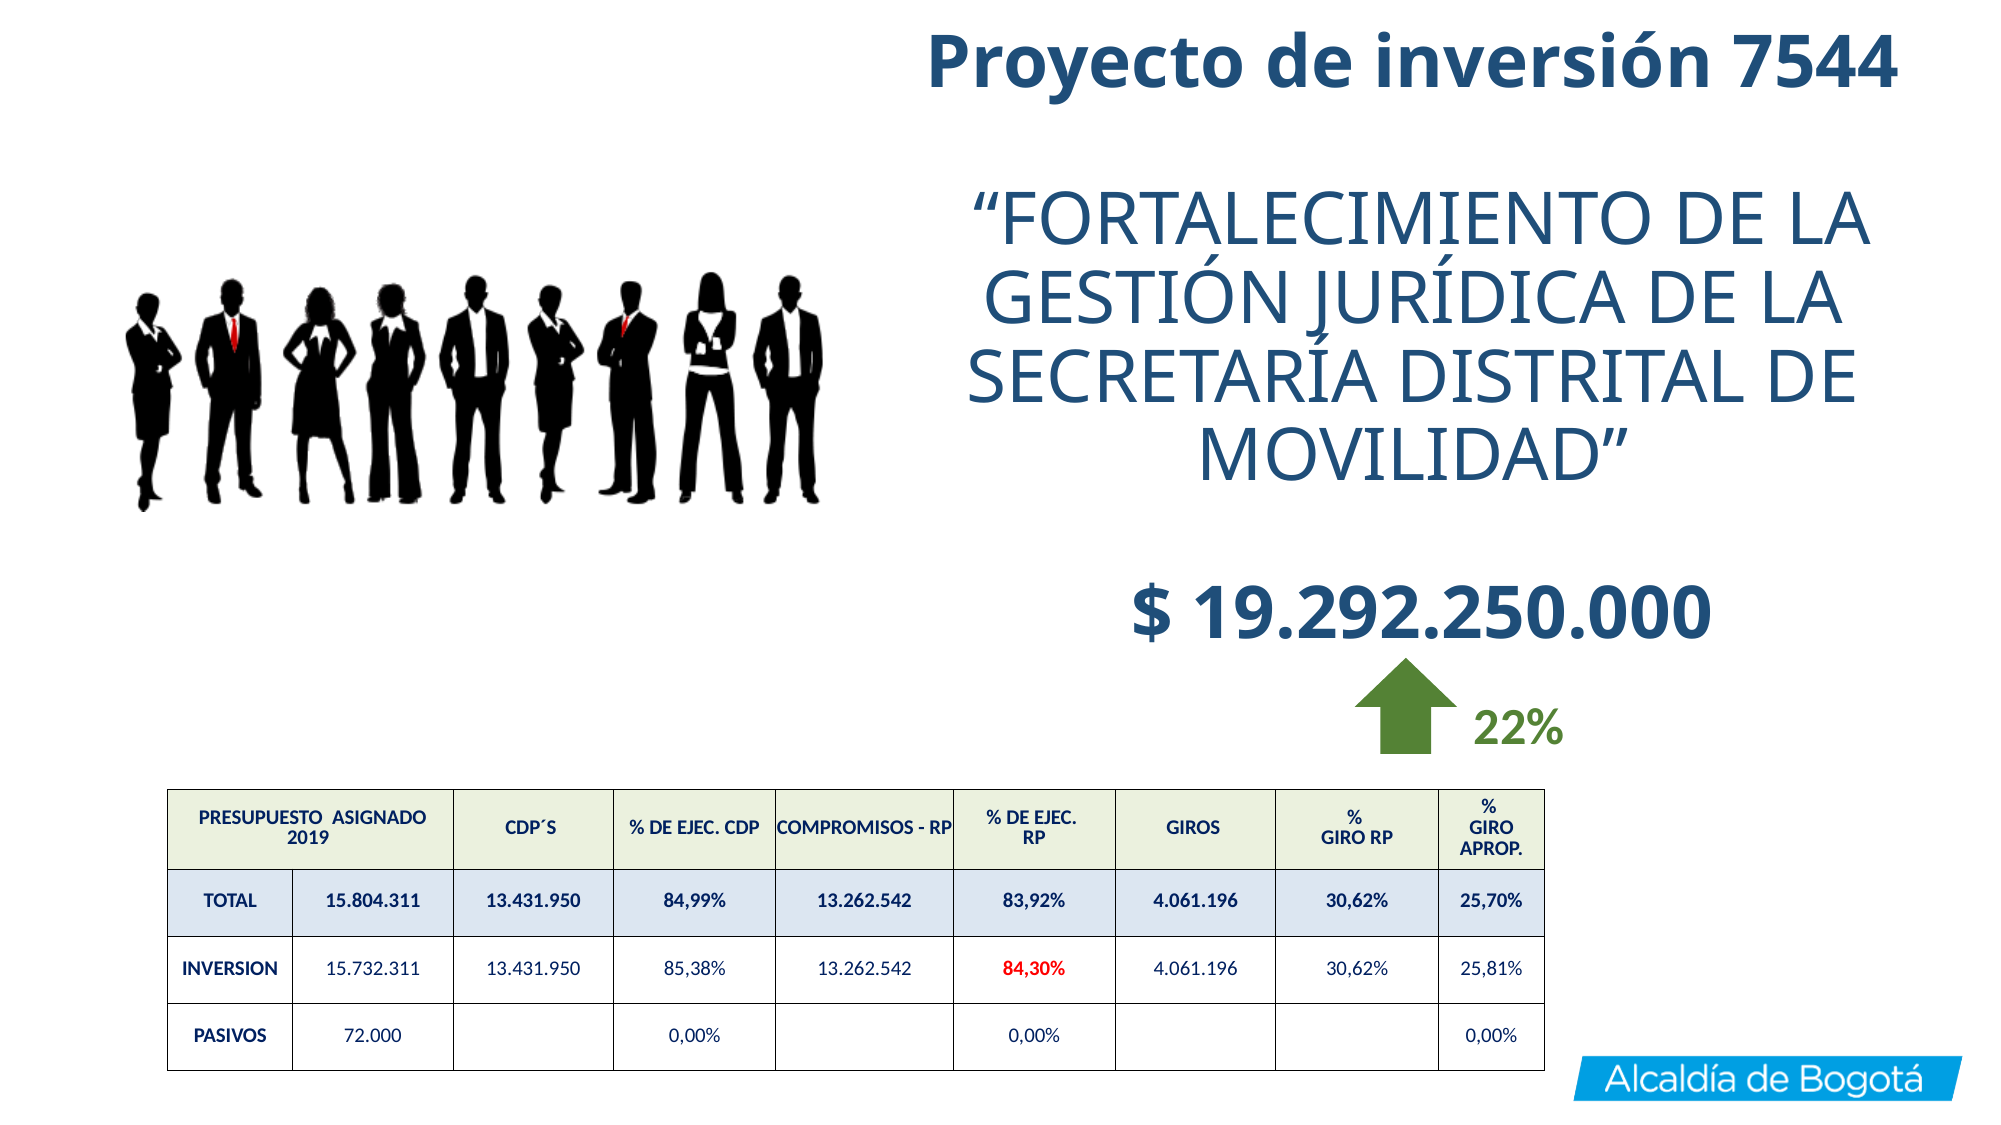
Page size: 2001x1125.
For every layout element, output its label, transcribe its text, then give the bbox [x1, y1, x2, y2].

table_header PRESUPUESTO ASIGNADO 2019 [168, 790, 453, 869]
table_cell 13.431.950 [454, 870, 613, 936]
table_cell 0,00% [954, 1004, 1115, 1070]
table_cell 0,00% [614, 1004, 775, 1070]
table_header GIROS [1116, 790, 1275, 869]
table_cell 4.061.196 [1116, 870, 1275, 936]
table_cell TOTAL [168, 870, 292, 936]
table_header CDP´S [454, 790, 613, 869]
table_header % DE EJEC. CDP [614, 790, 775, 869]
table_cell 85,38% [614, 937, 775, 1003]
table_cell 83,92% [954, 870, 1115, 936]
table_cell INVERSION [168, 937, 292, 1003]
text_box 22% [1454, 684, 1584, 762]
title Proyecto de inversión 7544 “FORTALECIMIENTO DE LA GESTIÓN JURÍDICA DE LA SECRETARÍA DISTRITAL DE MOVILIDAD” $ 19.292.250.000 [825, 164, 2000, 749]
picture [117, 266, 826, 512]
table_cell 15.804.311 [293, 870, 453, 936]
table_cell 84,30% [954, 937, 1115, 1003]
table_cell 13.262.542 [776, 870, 953, 936]
table_cell 0,00% [1439, 1004, 1544, 1070]
table_cell 72.000 [293, 1004, 453, 1070]
table_header COMPROMISOS - RP [776, 790, 953, 869]
table_cell PASIVOS [168, 1004, 292, 1070]
picture [1559, 1042, 1977, 1115]
table_cell 4.061.196 [1116, 937, 1275, 1003]
table_header % GIRO APROP. [1439, 790, 1544, 869]
table_cell 84,99% [614, 870, 775, 936]
table_cell [1116, 1004, 1275, 1070]
table_cell [776, 1004, 953, 1070]
table_cell 25,70% [1439, 870, 1544, 936]
table_cell 13.262.542 [776, 937, 953, 1003]
table_cell [1276, 1004, 1438, 1070]
table_header % GIRO RP [1276, 790, 1438, 869]
table_cell 30,62% [1276, 937, 1438, 1003]
table_cell 25,81% [1439, 937, 1544, 1003]
text_box [1354, 657, 1454, 754]
table_header % DE EJEC. RP [954, 790, 1115, 869]
table_cell 15.732.311 [293, 937, 453, 1003]
table_cell 13.431.950 [454, 937, 613, 1003]
table_cell 30,62% [1276, 870, 1438, 936]
table_cell [454, 1004, 613, 1070]
